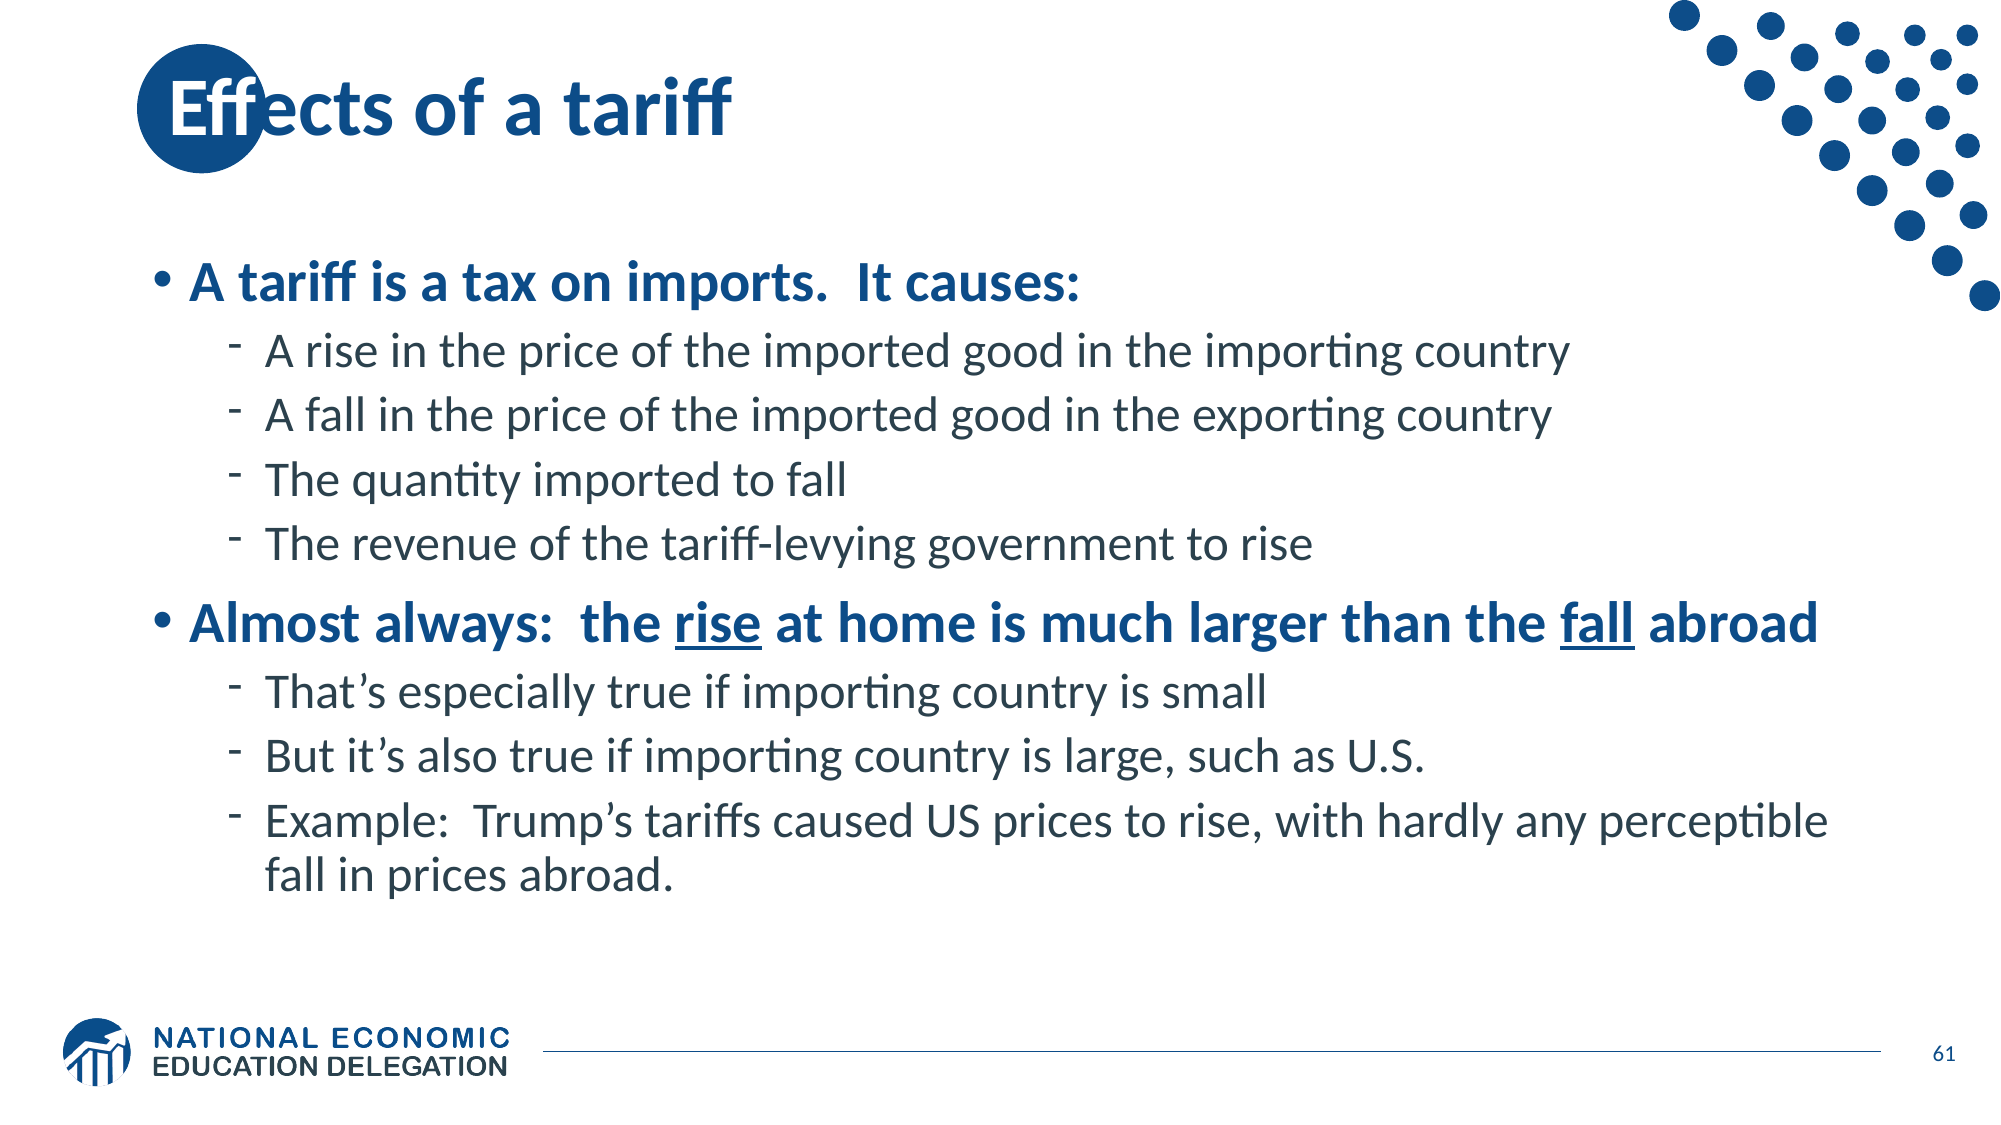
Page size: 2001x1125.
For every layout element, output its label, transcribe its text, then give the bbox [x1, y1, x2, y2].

picture [55, 1013, 520, 1091]
title Effects of a tariff [134, 15, 1718, 201]
slide_number 61 [1521, 1022, 1972, 1082]
list A tariff is a tax on imports. It causes: A rise in the price of the imported good in the importing country A fall in the price of the imported good in the exporting country The quantity imported to fall The revenue of the tariff-levying government to rise Almost always: the rise at home is much larger than the fall abroad That’s especially true if importing country is small But it’s also true if importing country is large, such as U.S. Example: Trump’s tariffs caused US prices to rise, with hardly any perceptible fall in prices abroad. [137, 261, 1863, 976]
